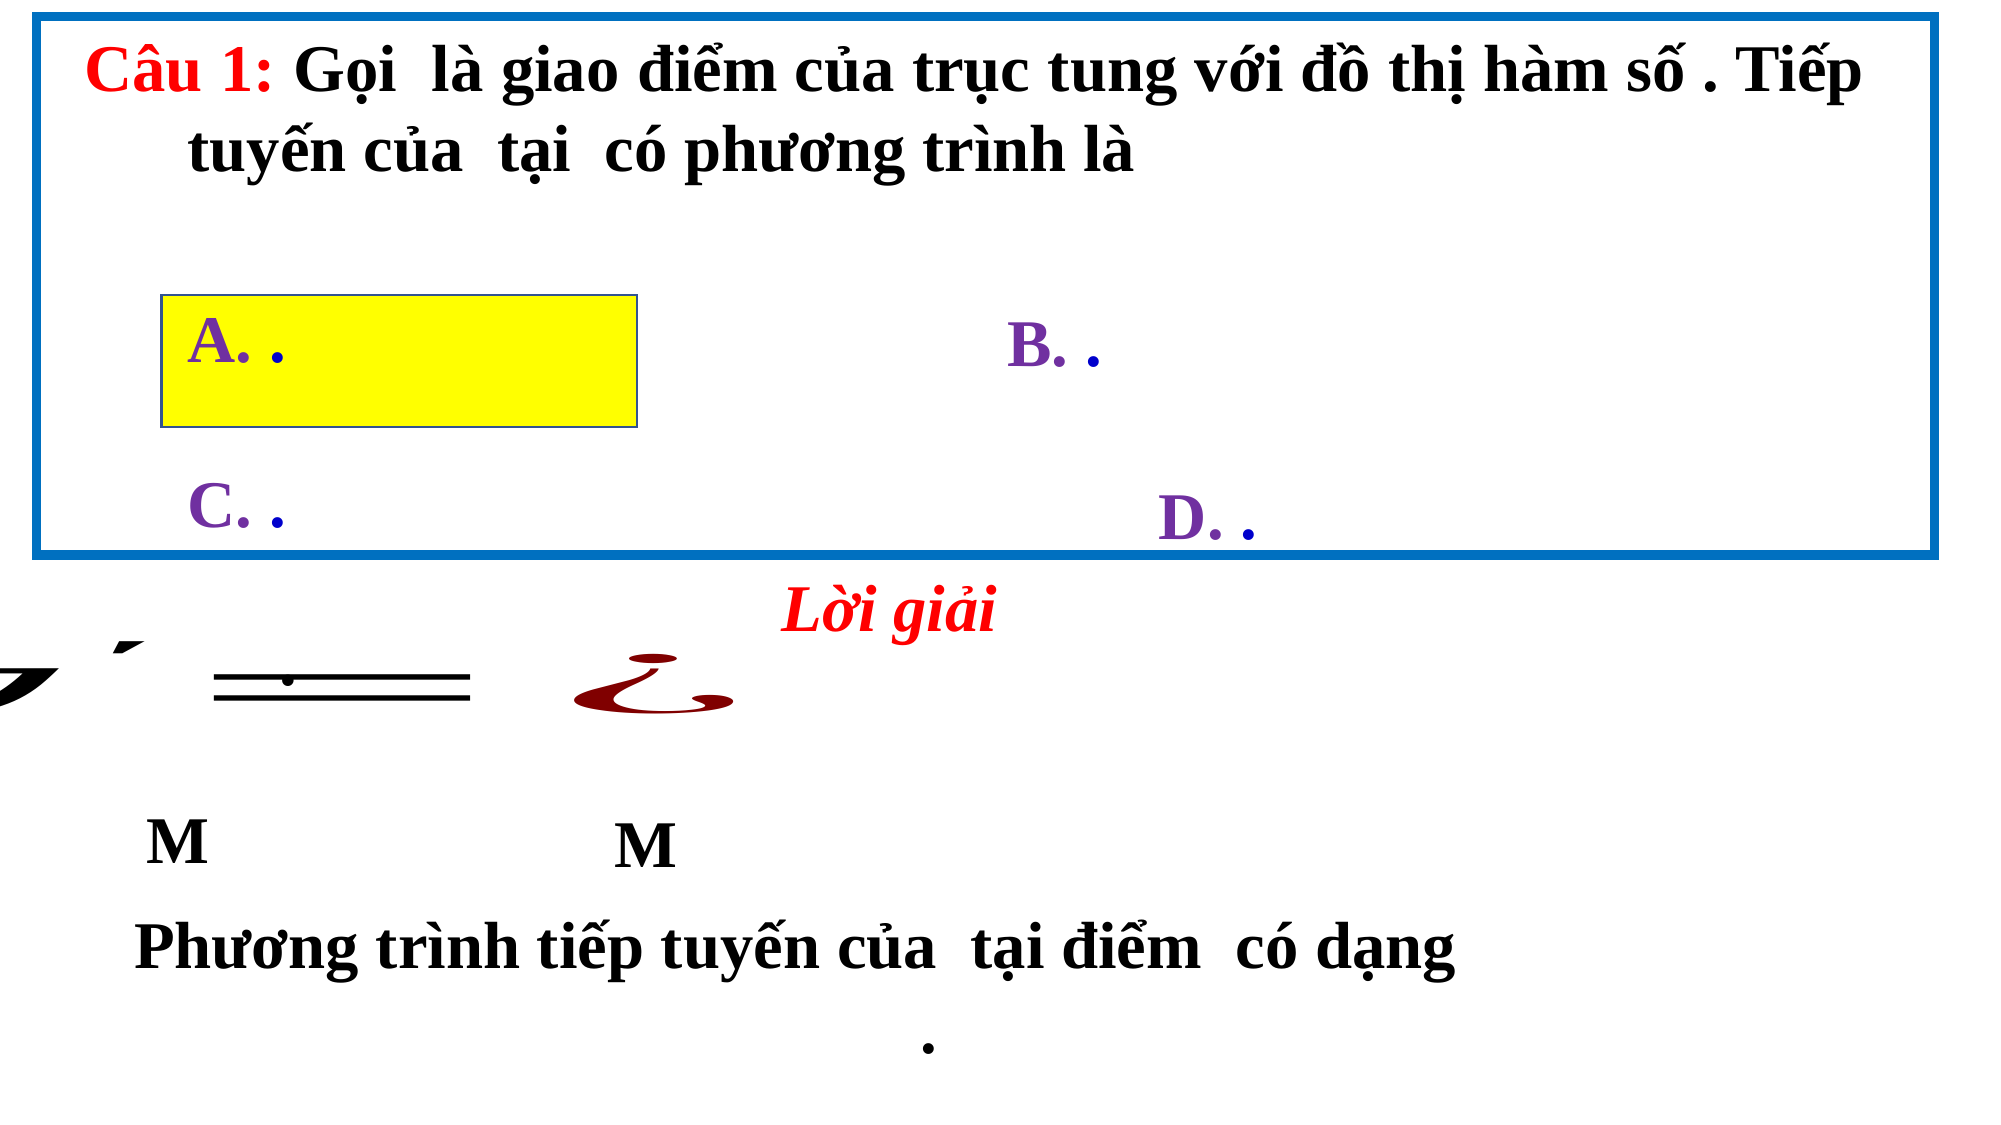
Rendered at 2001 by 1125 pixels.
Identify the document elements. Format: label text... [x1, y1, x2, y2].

text_box [35, 16, 1936, 556]
text_box Lời giải [389, 556, 1390, 653]
